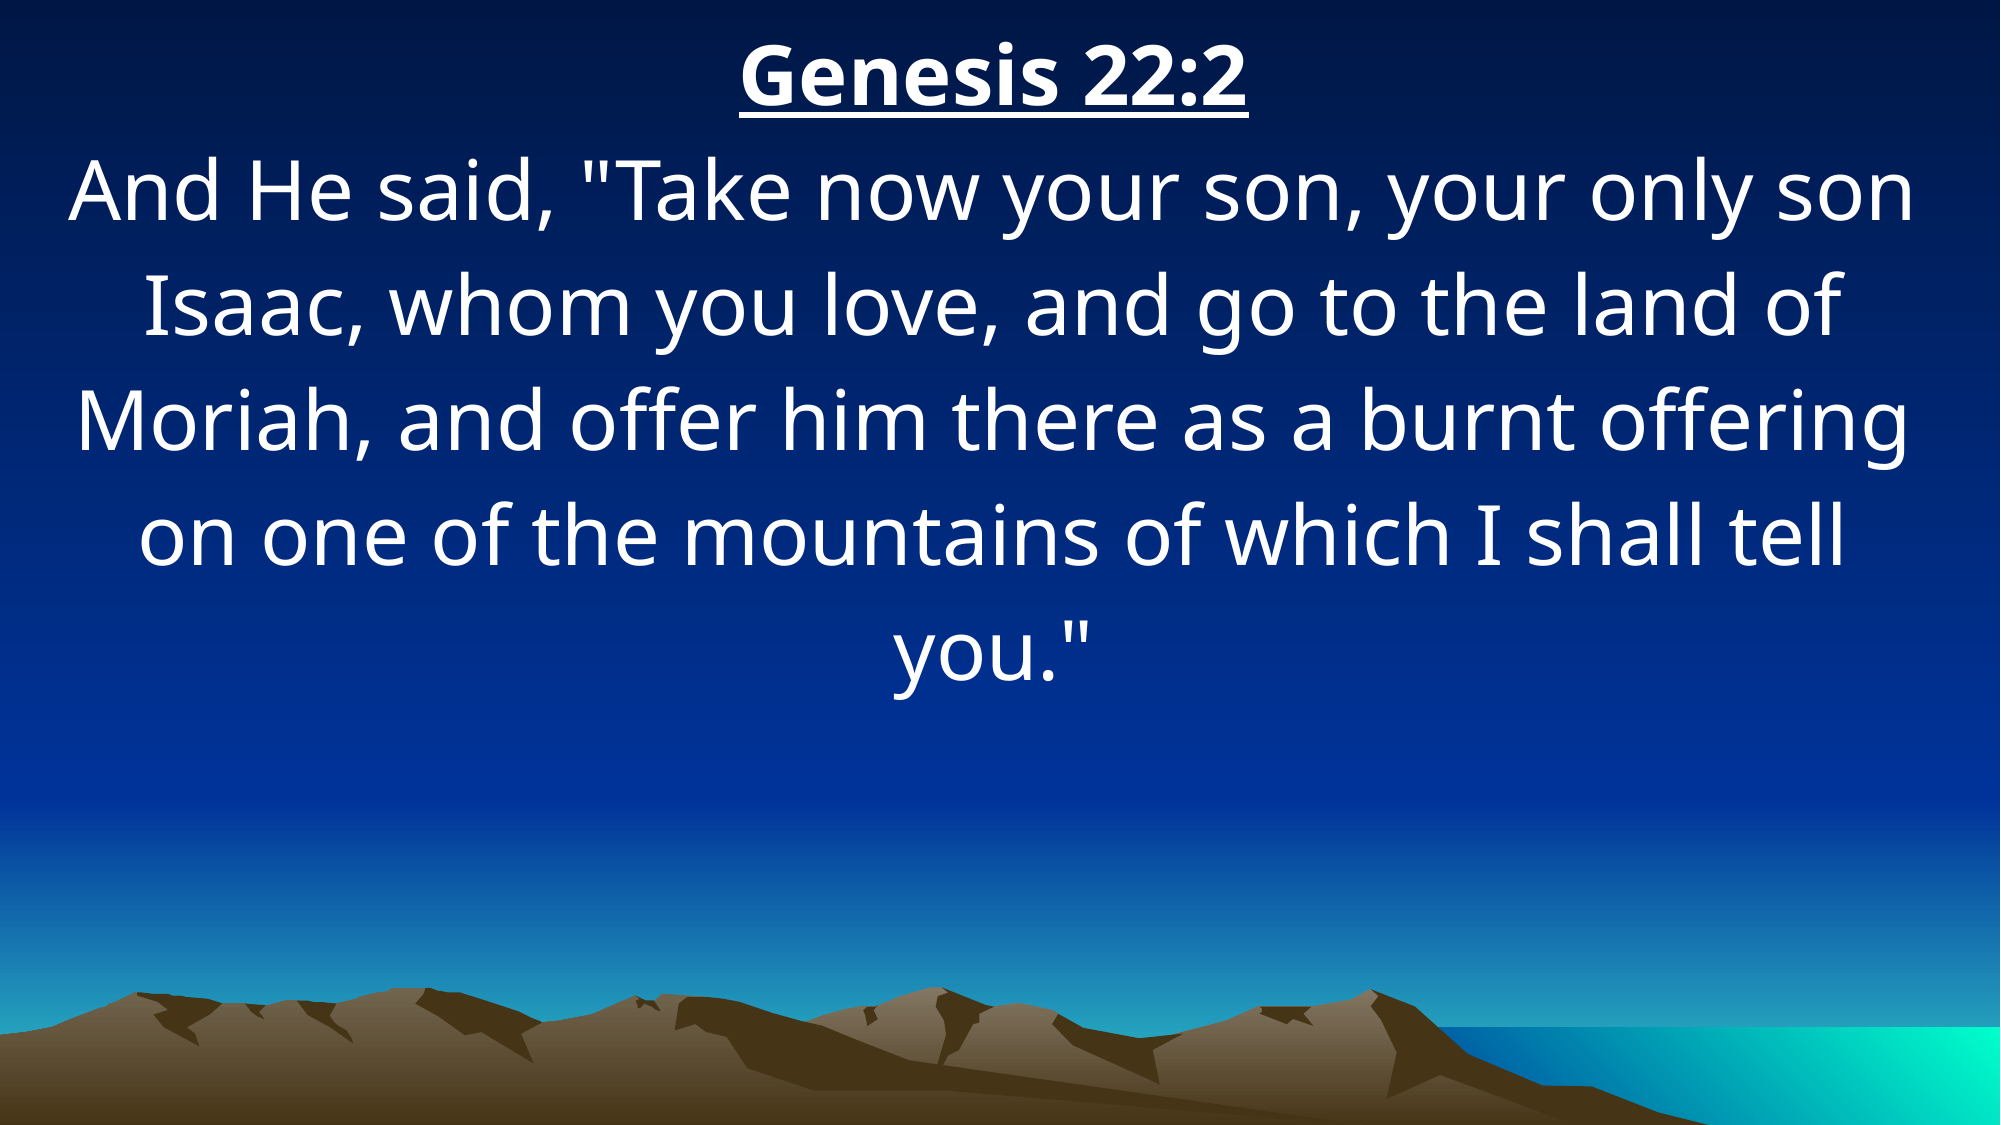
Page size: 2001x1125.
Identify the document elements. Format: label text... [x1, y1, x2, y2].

text_box Genesis 22:2 And He said, "Take now your son, your only son Isaac, whom you love, and go to the land of Moriah, and offer him there as a burnt offering on one of the mountains of which I shall tell you." [12, 0, 1975, 825]
